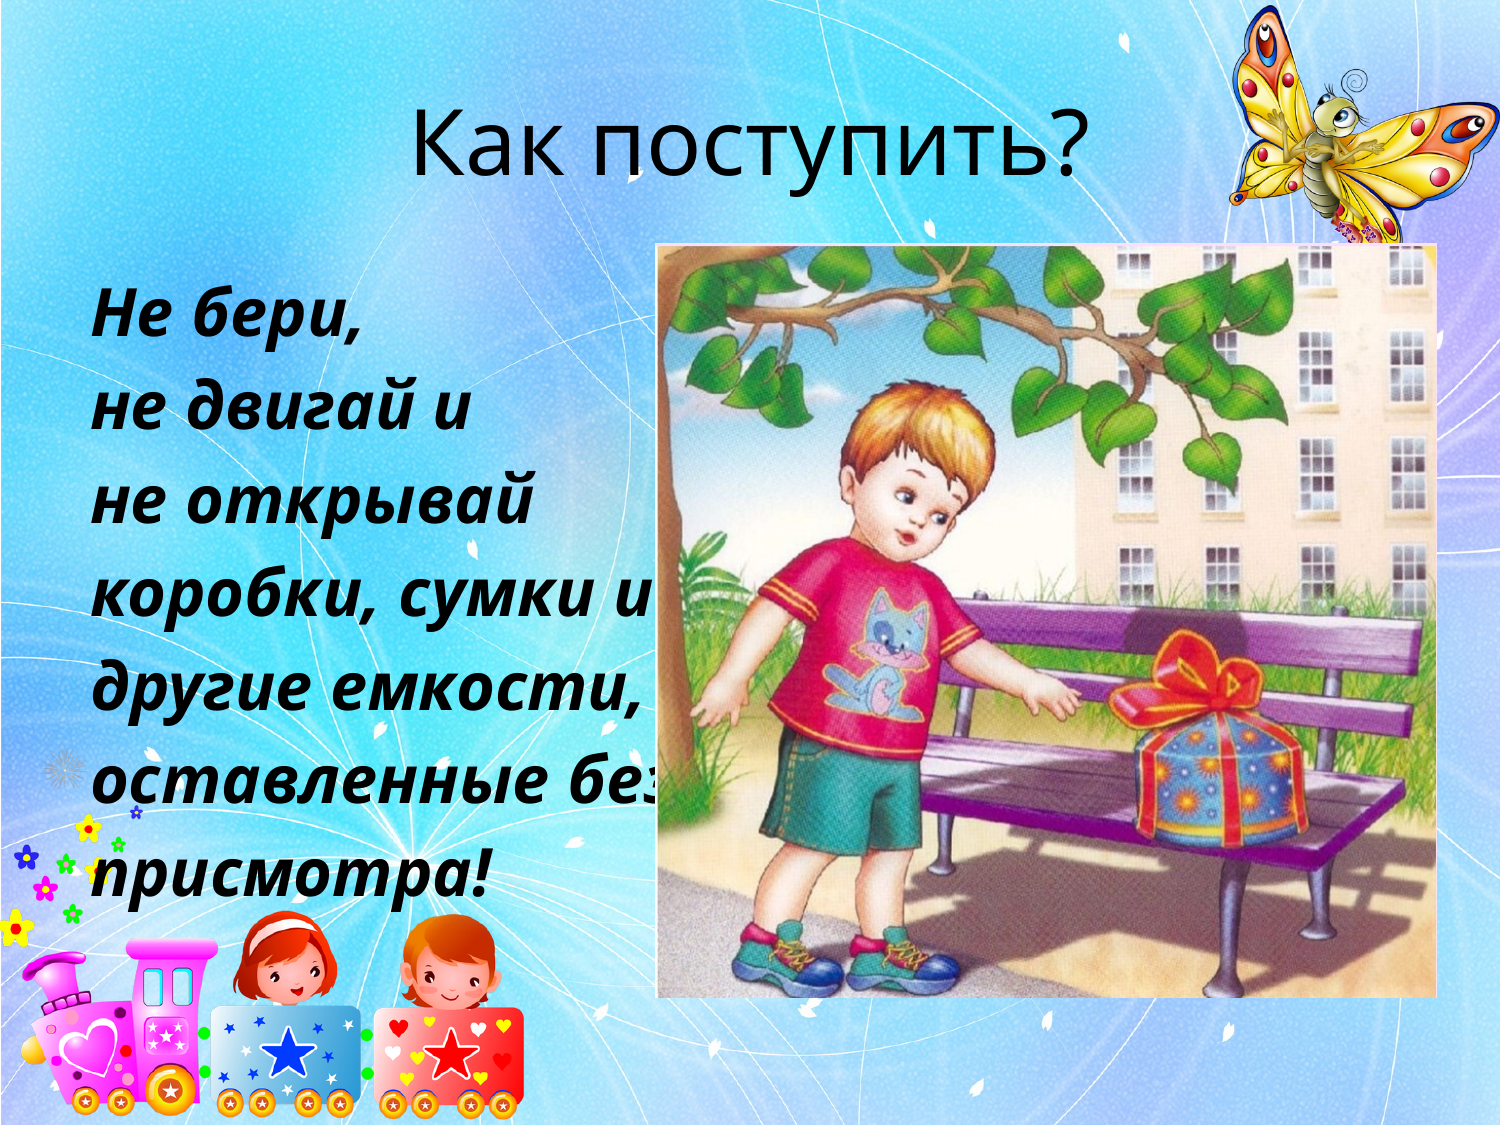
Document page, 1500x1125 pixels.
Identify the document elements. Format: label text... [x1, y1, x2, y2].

picture [0, 0, 1500, 1125]
list Не бери, не двигай и не открывай коробки, сумки и другие емкости, оставленные без присмотра! [75, 262, 653, 1005]
title Как поступить? [75, 45, 1425, 233]
